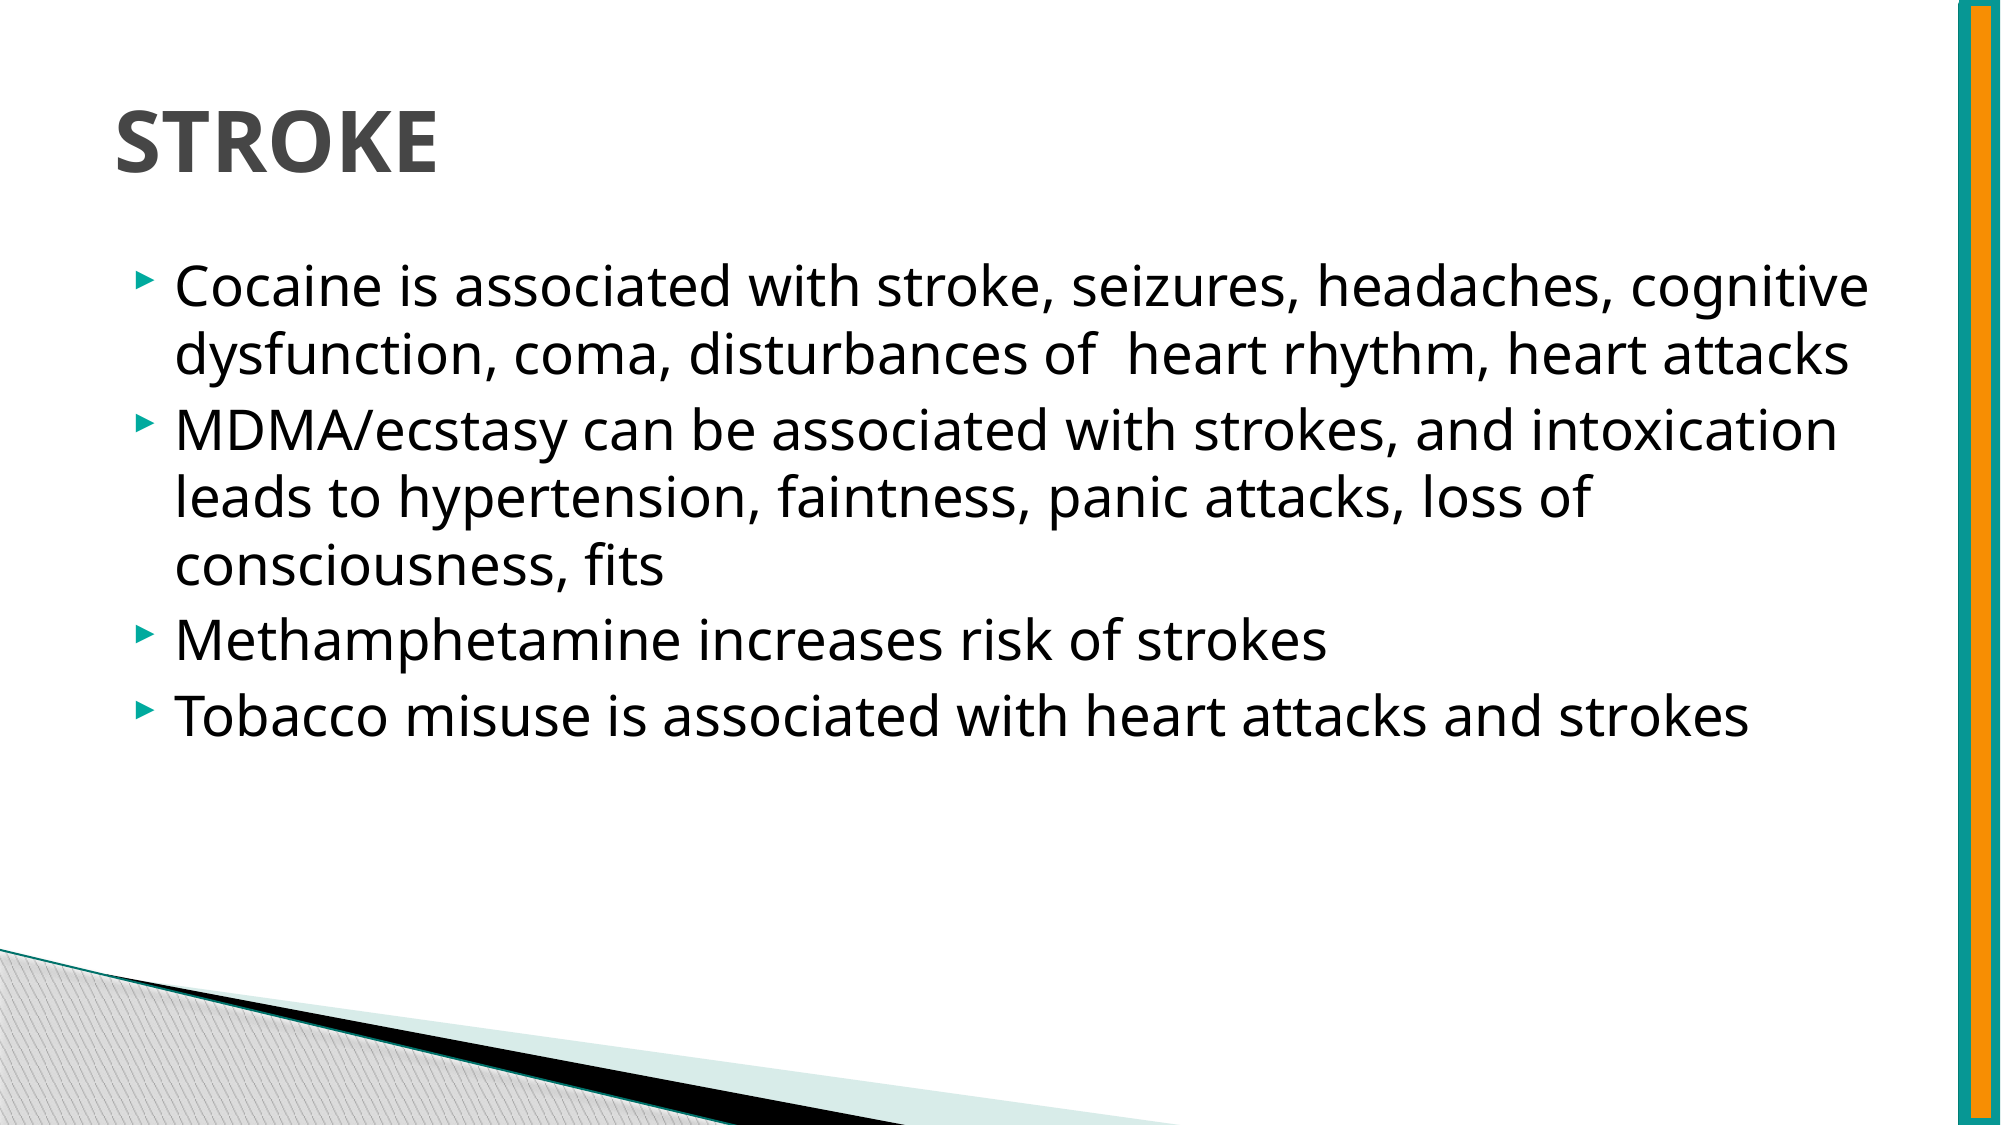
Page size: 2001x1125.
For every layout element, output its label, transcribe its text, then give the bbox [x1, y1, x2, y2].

text_box [1960, 0, 2000, 1125]
list Cocaine is associated with stroke, seizures, headaches, cognitive dysfunction, coma, disturbances of heart rhythm, heart attacks MDMA/ecstasy can be associated with strokes, and intoxication leads to hypertension, faintness, panic attacks, loss of consciousness, fits Methamphetamine increases risk of strokes Tobacco misuse is associated with heart attacks and strokes [99, 243, 1900, 986]
title STROKE [99, 45, 1900, 233]
